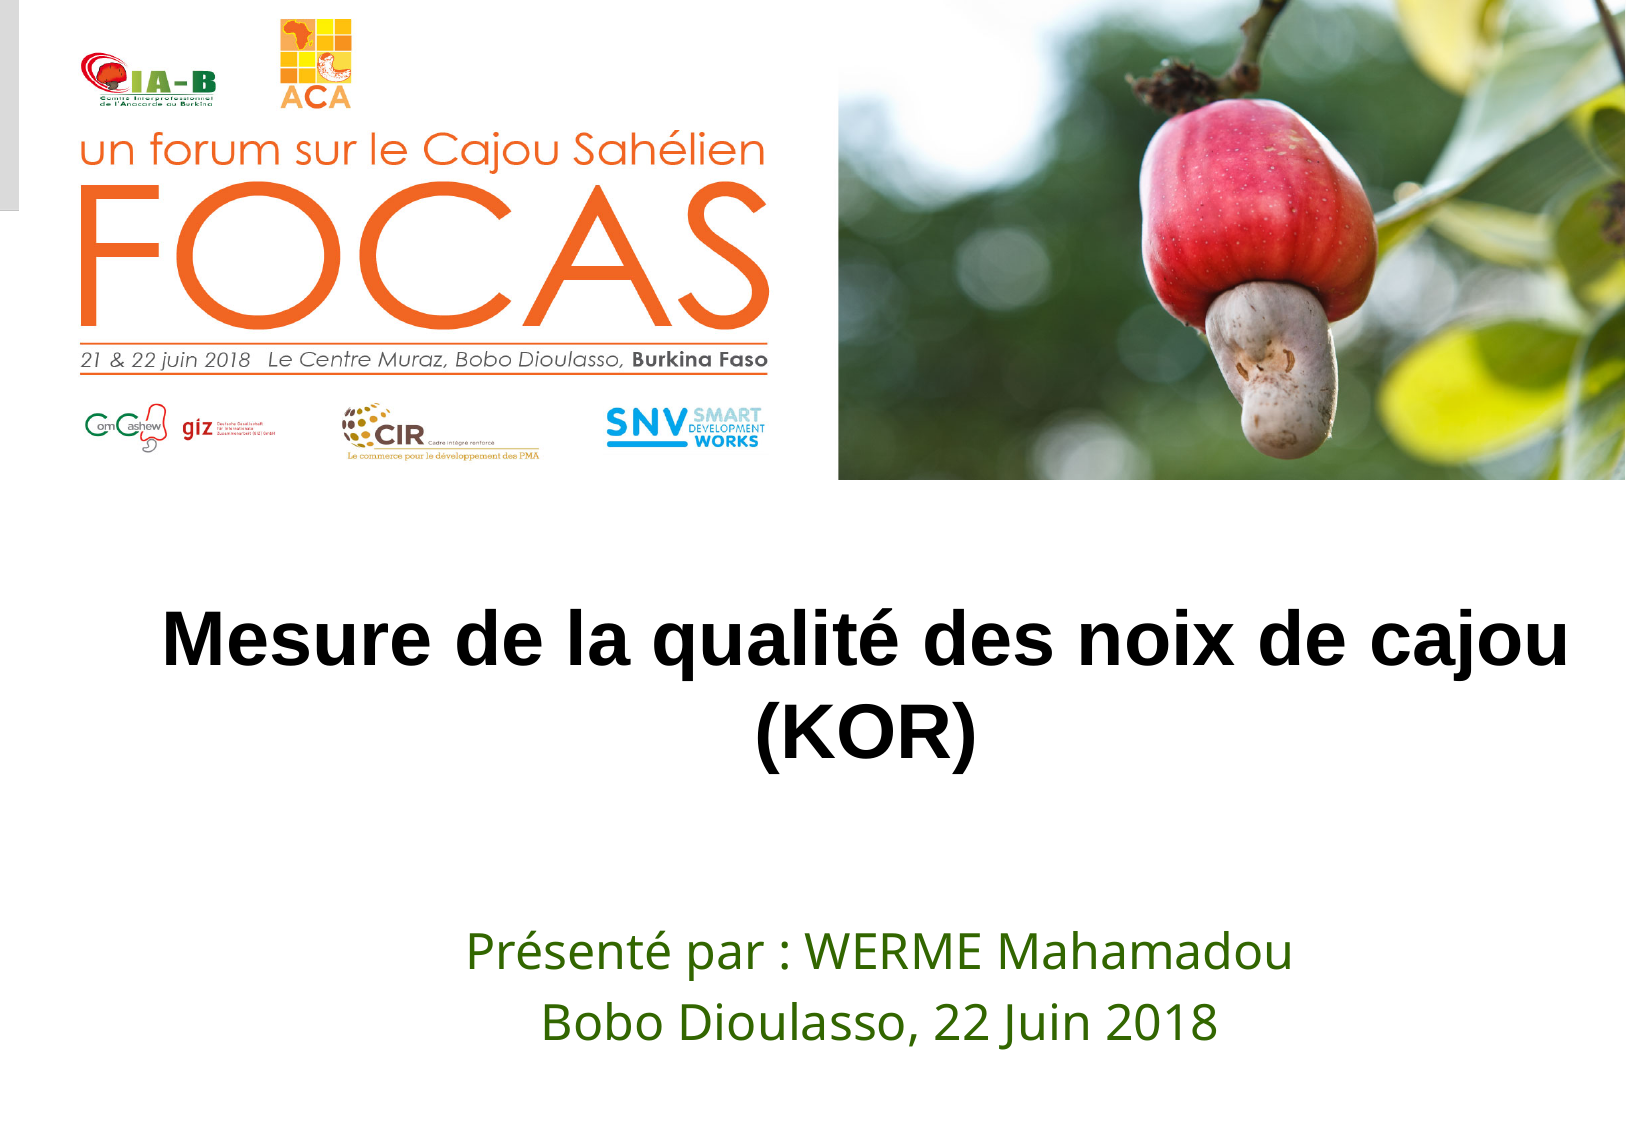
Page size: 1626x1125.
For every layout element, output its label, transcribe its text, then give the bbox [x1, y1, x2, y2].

picture [0, 0, 1626, 1125]
text_box Présenté par : WERME Mahamadou Bobo Dioulasso, 22 Juin 2018 [162, 912, 1598, 1063]
subtitle Mesure de la qualité des noix de cajou (KOR) [135, 587, 1599, 776]
